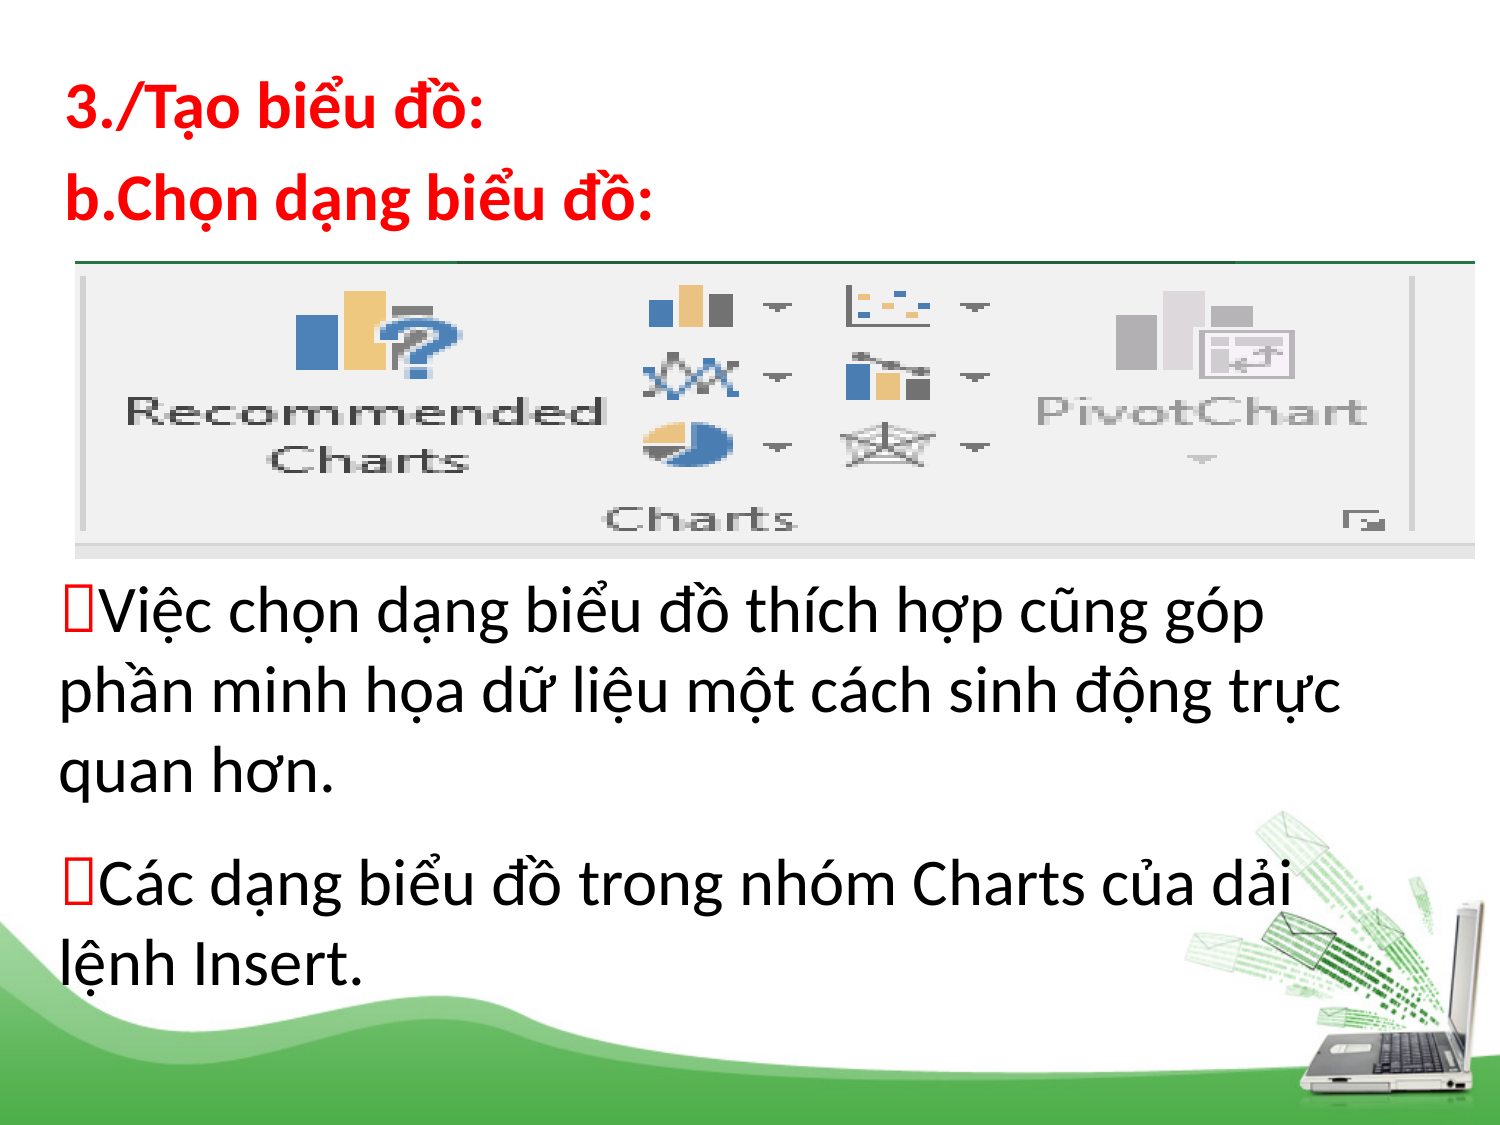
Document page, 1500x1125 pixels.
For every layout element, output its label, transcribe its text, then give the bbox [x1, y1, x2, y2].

picture [0, 0, 1500, 1125]
text_box 3./Tạo biểu đồ: b.Chọn dạng biểu đồ: [50, 53, 1200, 242]
text_box Việc chọn dạng biểu đồ thích hợp cũng góp phần minh họa dữ liệu một cách sinh động trực quan hơn. Các dạng biểu đồ trong nhóm Charts của dải lệnh Insert. [49, 558, 1400, 1007]
